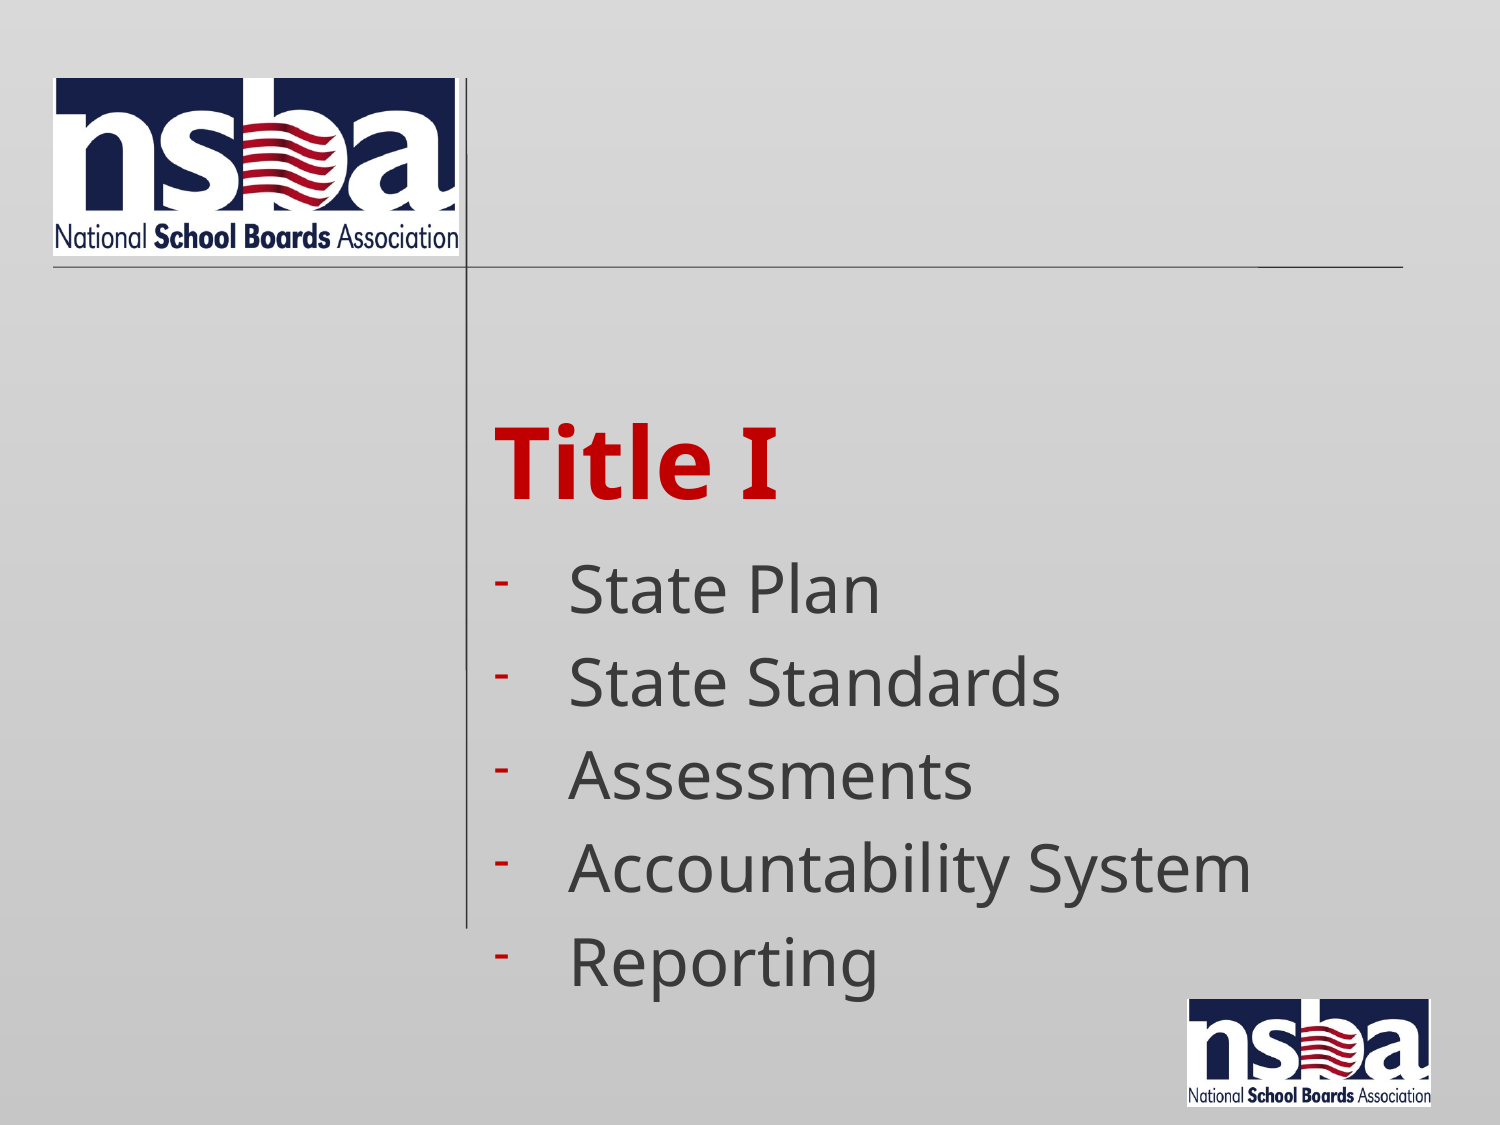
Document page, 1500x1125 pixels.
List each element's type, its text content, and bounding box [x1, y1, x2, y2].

subtitle State Plan State Standards Assessments Accountability System Reporting [478, 538, 1448, 927]
title Title I [478, 290, 1448, 528]
picture [1187, 999, 1431, 1107]
picture [53, 78, 459, 256]
